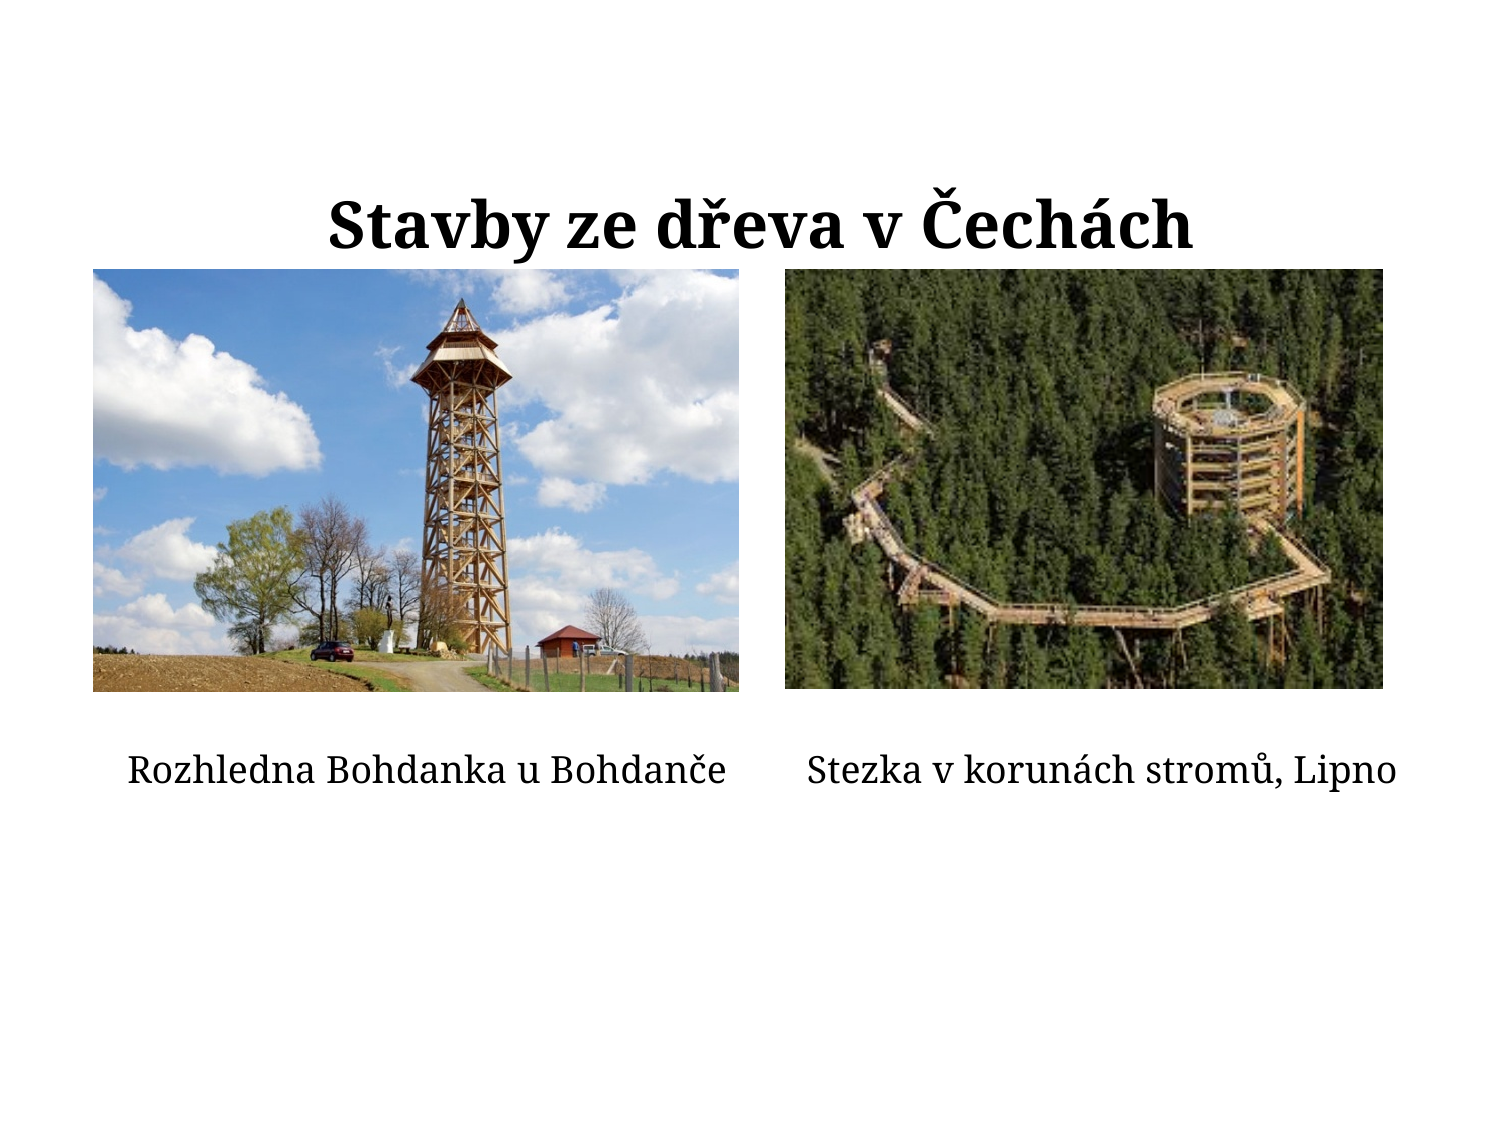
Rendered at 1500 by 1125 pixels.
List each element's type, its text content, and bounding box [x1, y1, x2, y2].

text_box Rozhledna Bohdanka u Bohdanče [112, 738, 743, 798]
title Stavby ze dřeva v Čechách [0, 175, 1500, 270]
picture [93, 269, 739, 692]
text_box Stezka v korunách stromů, Lipno [792, 738, 1414, 798]
picture [784, 269, 1383, 689]
